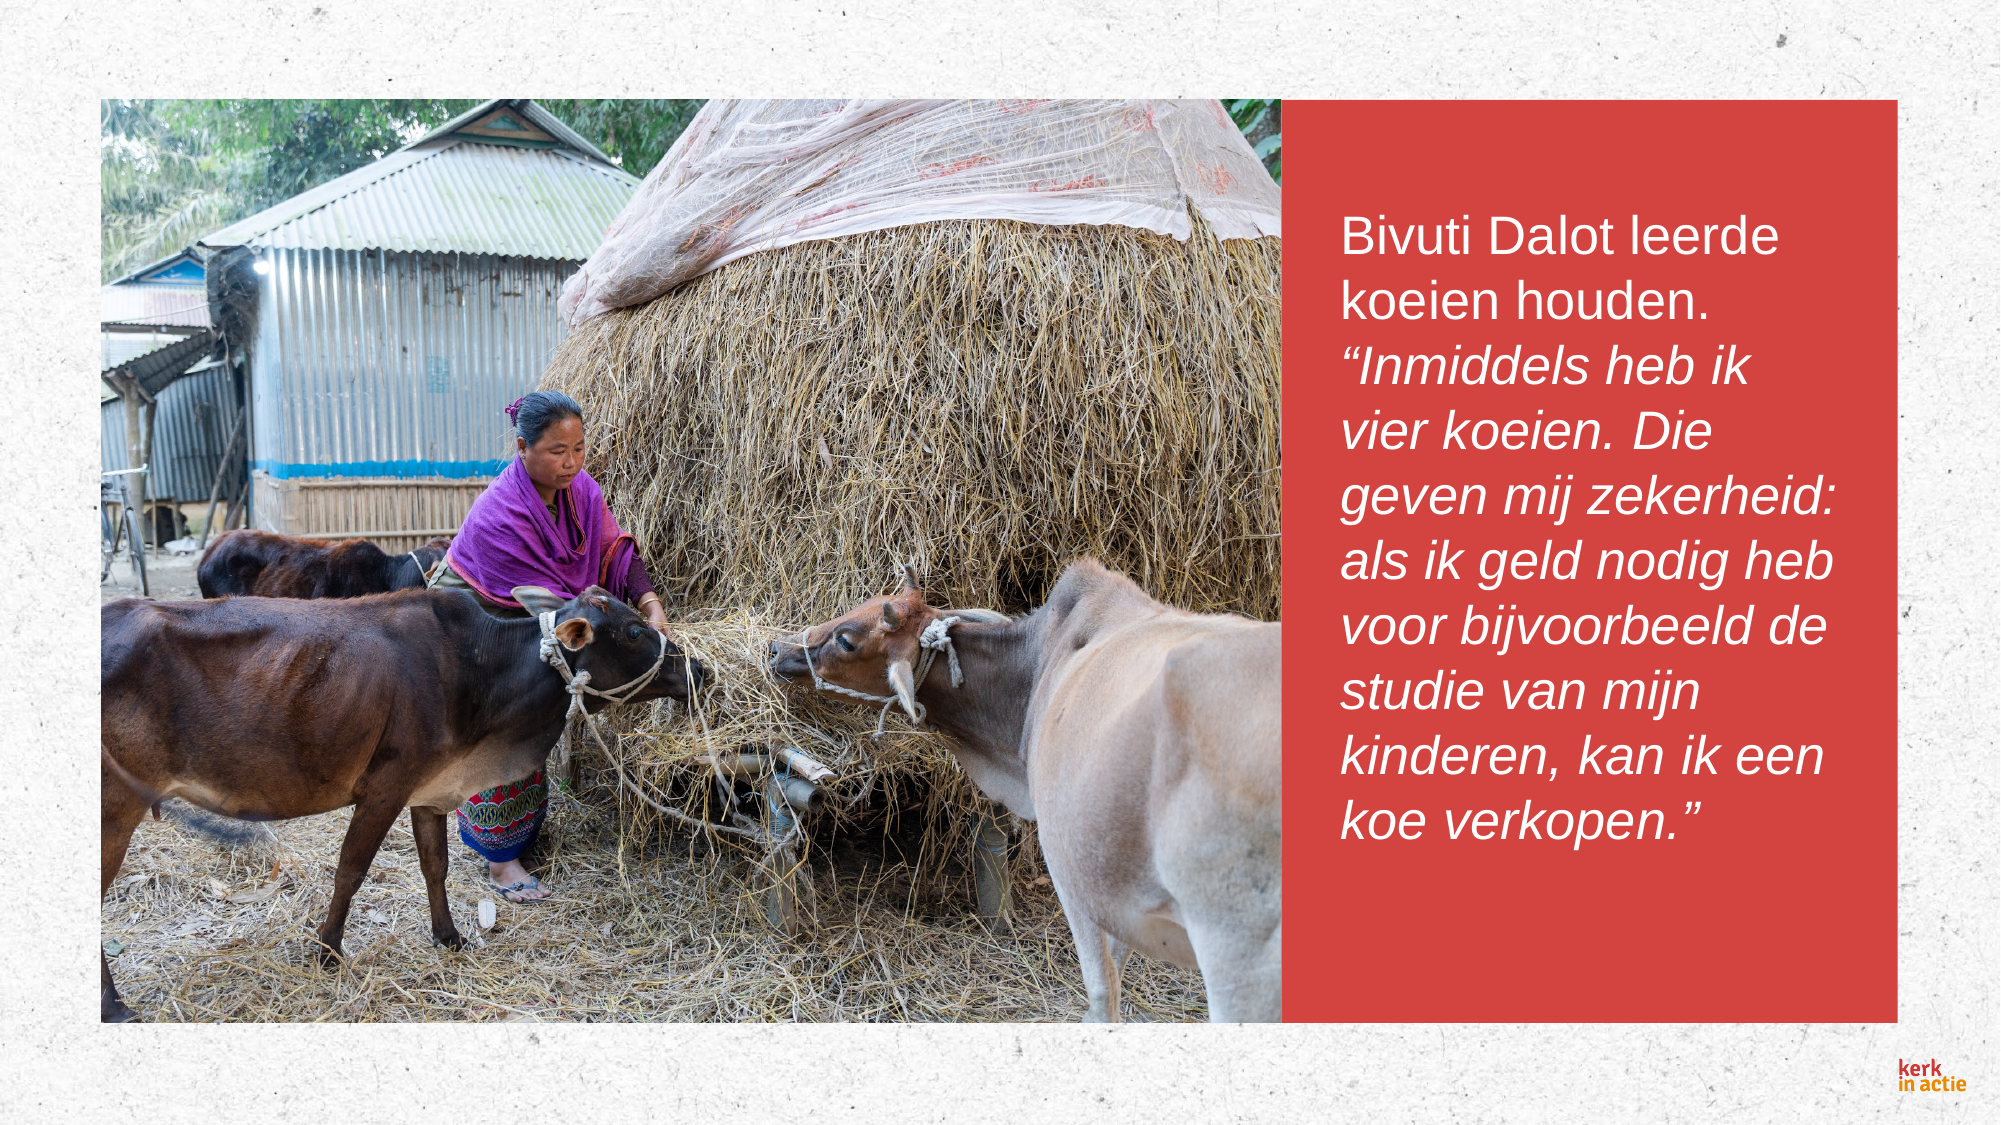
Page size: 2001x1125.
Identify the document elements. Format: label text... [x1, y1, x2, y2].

list Bivuti Dalot leerde koeien houden. “Inmiddels heb ik vier koeien. Die geven mij zekerheid: als ik geld nodig heb voor bijvoorbeeld de studie van mijn kinderen, kan ik een koe verkopen.” [1282, 99, 1898, 1023]
picture [0, 0, 2001, 1125]
